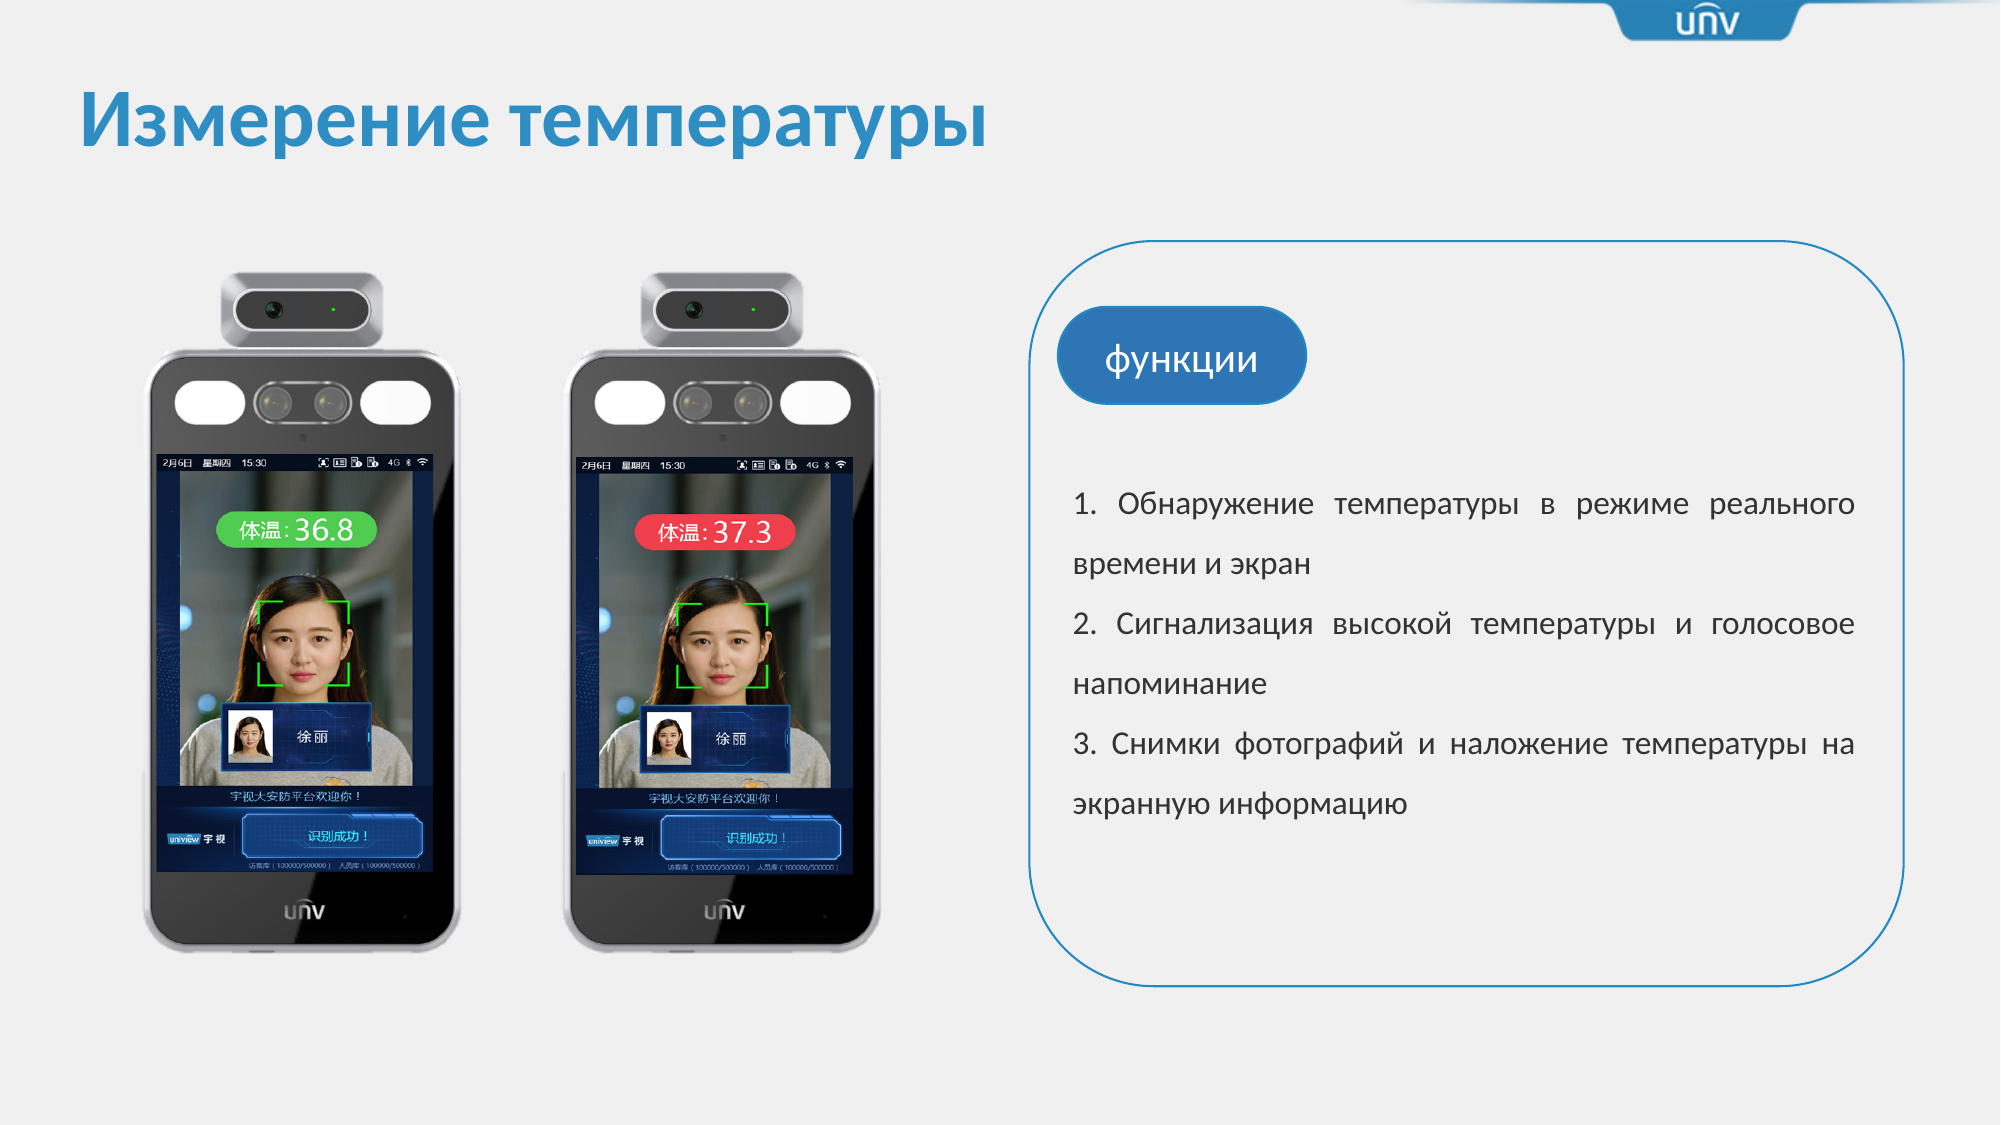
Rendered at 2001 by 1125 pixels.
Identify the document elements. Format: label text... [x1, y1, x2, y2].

picture [0, 0, 2001, 1125]
text_box Измерение температуры [65, 55, 1528, 171]
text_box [1029, 241, 1904, 987]
